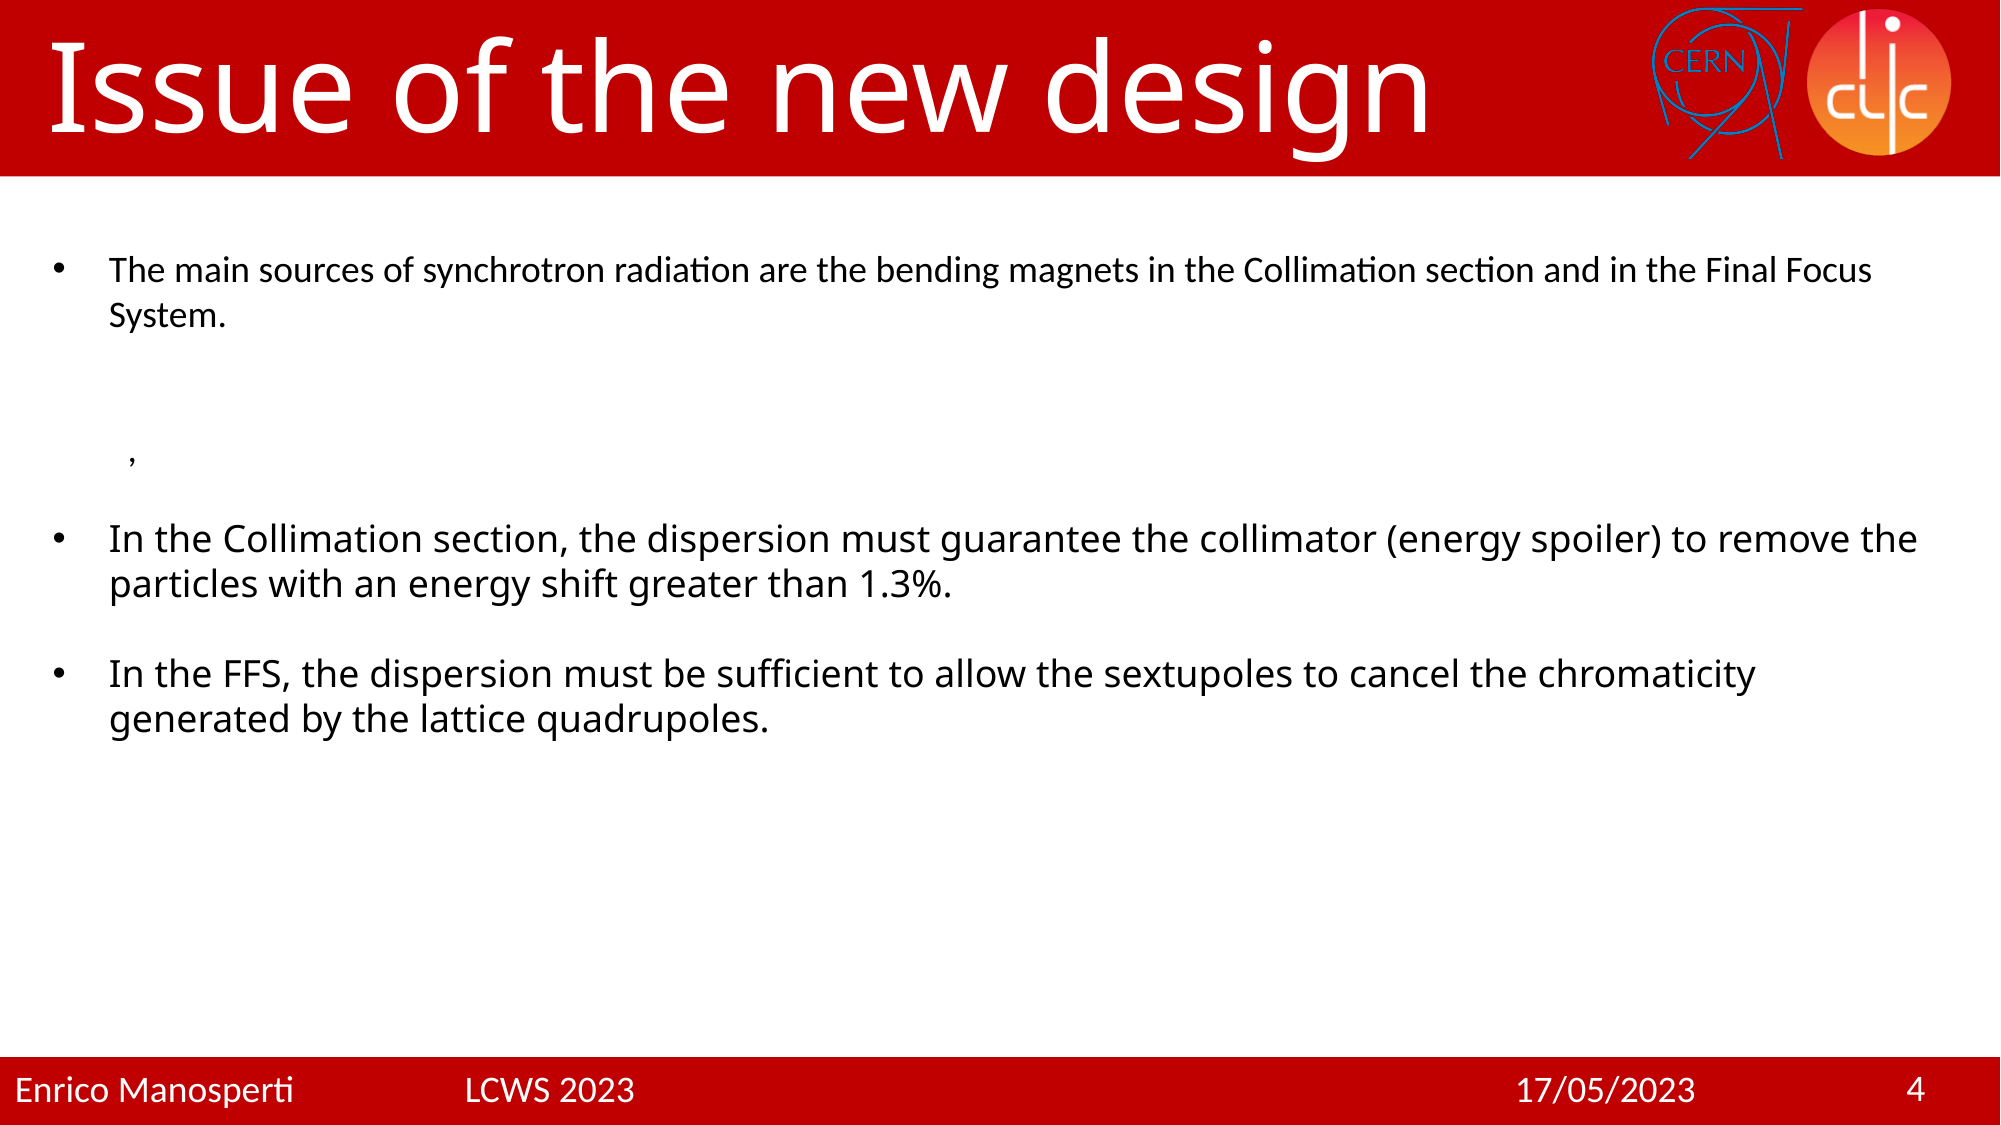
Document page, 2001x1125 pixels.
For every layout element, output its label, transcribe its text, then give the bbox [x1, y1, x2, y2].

text_box Issue of the new design [0, 0, 2000, 177]
picture [0, 1057, 2000, 1125]
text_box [1651, 4, 1955, 162]
